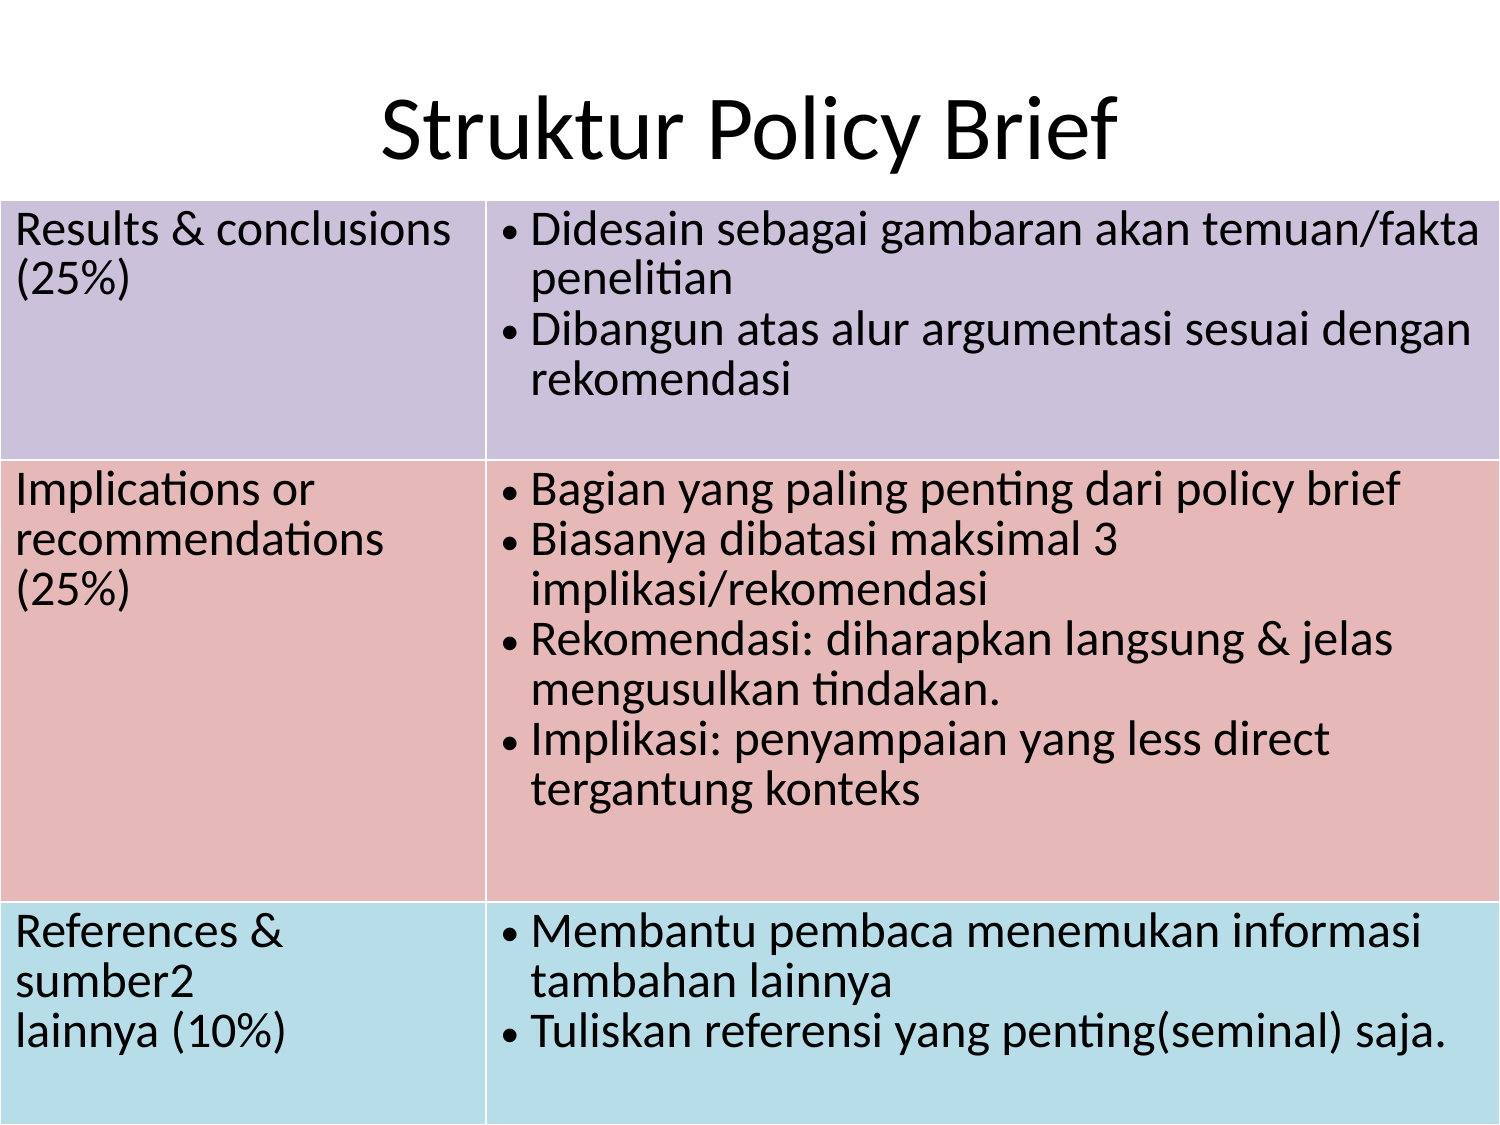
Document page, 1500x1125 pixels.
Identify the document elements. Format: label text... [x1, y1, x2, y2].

table_cell Membantu pembaca menemukan informasi tambahan lainnya Tuliskan referensi yang penting(seminal) saja. [487, 903, 1499, 1124]
table_cell Bagian yang paling penting dari policy brief Biasanya dibatasi maksimal 3 implikasi/rekomendasi Rekomendasi: diharapkan langsung & jelas mengusulkan tindakan. Implikasi: penyampaian yang less direct tergantung konteks [487, 461, 1499, 901]
table_header Results & conclusions (25%) [1, 201, 485, 459]
table_cell References & sumber2 lainnya (10%) [1, 903, 485, 1124]
table_header Didesain sebagai gambaran akan temuan/fakta penelitian Dibangun atas alur argumentasi sesuai dengan rekomendasi [487, 201, 1499, 459]
title Struktur Policy Brief [75, 45, 1425, 200]
table_cell Implications or recommendations (25%) [1, 461, 485, 901]
